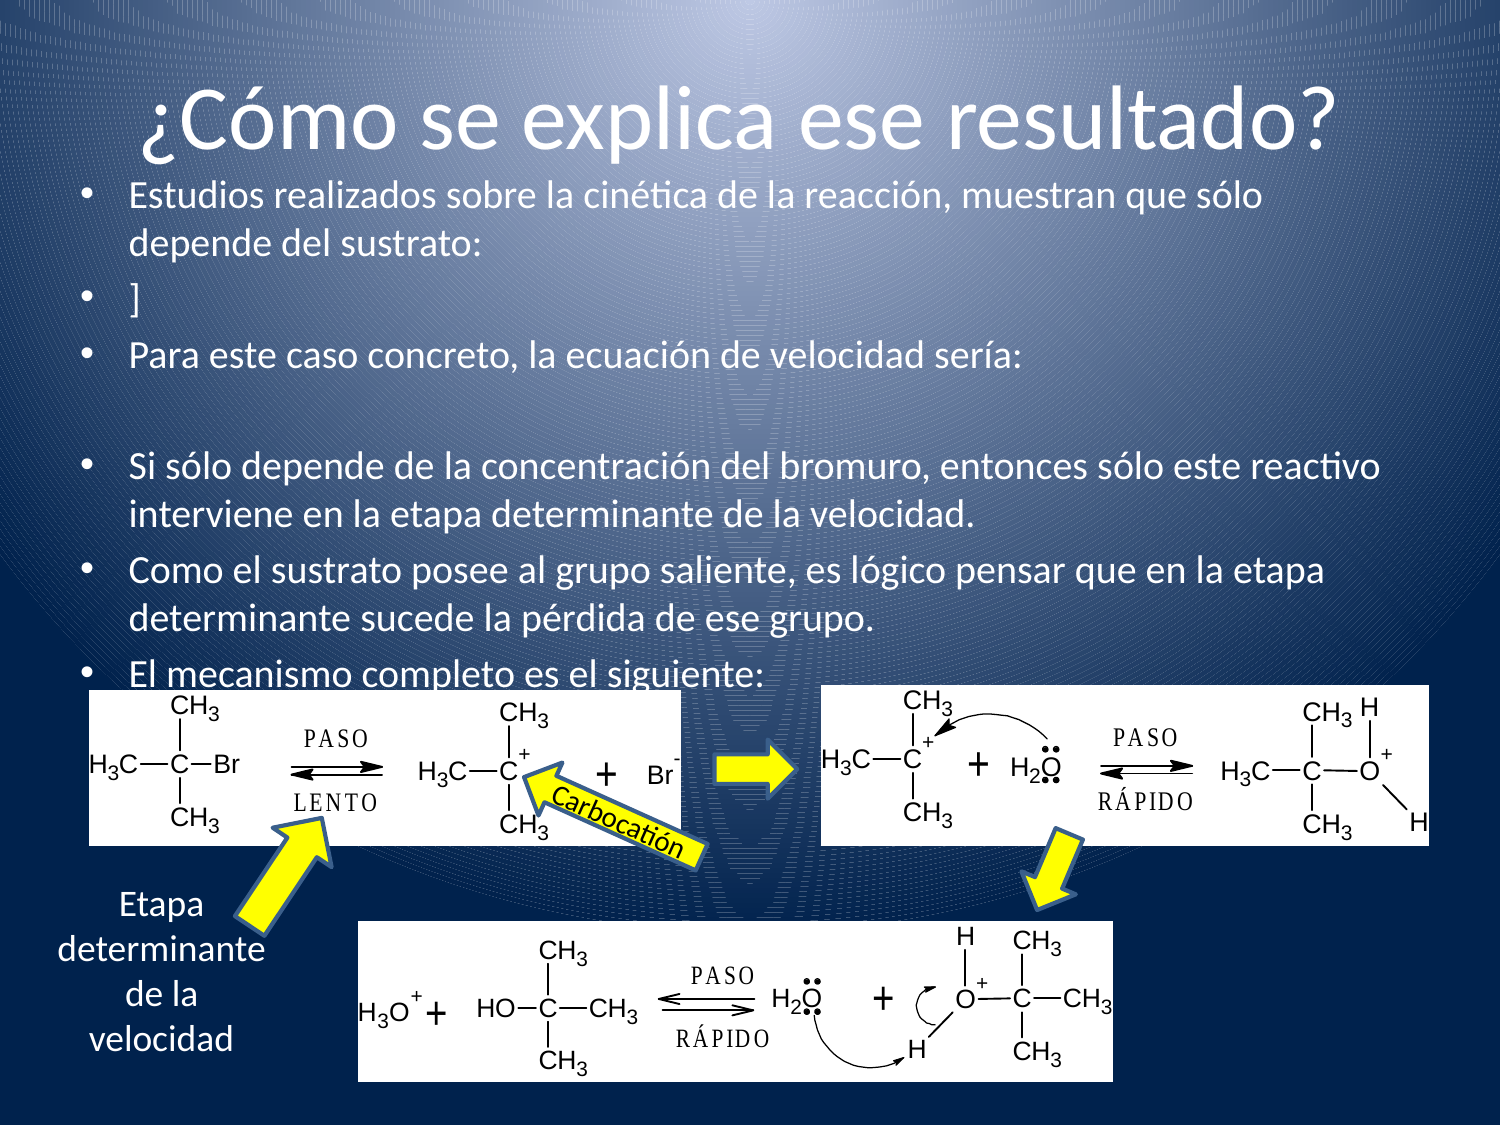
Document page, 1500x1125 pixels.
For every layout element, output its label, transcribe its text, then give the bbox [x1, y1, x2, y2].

title ¿Cómo se explica ese resultado? [64, 42, 1415, 183]
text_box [820, 684, 1430, 847]
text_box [357, 921, 1113, 1083]
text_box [88, 690, 682, 847]
text_box Etapa determinante de la velocidad [37, 872, 286, 1067]
text_box Carbocatión [656, 831, 710, 873]
text_box [232, 855, 334, 938]
text_box [712, 737, 800, 801]
text_box [1019, 856, 1079, 912]
